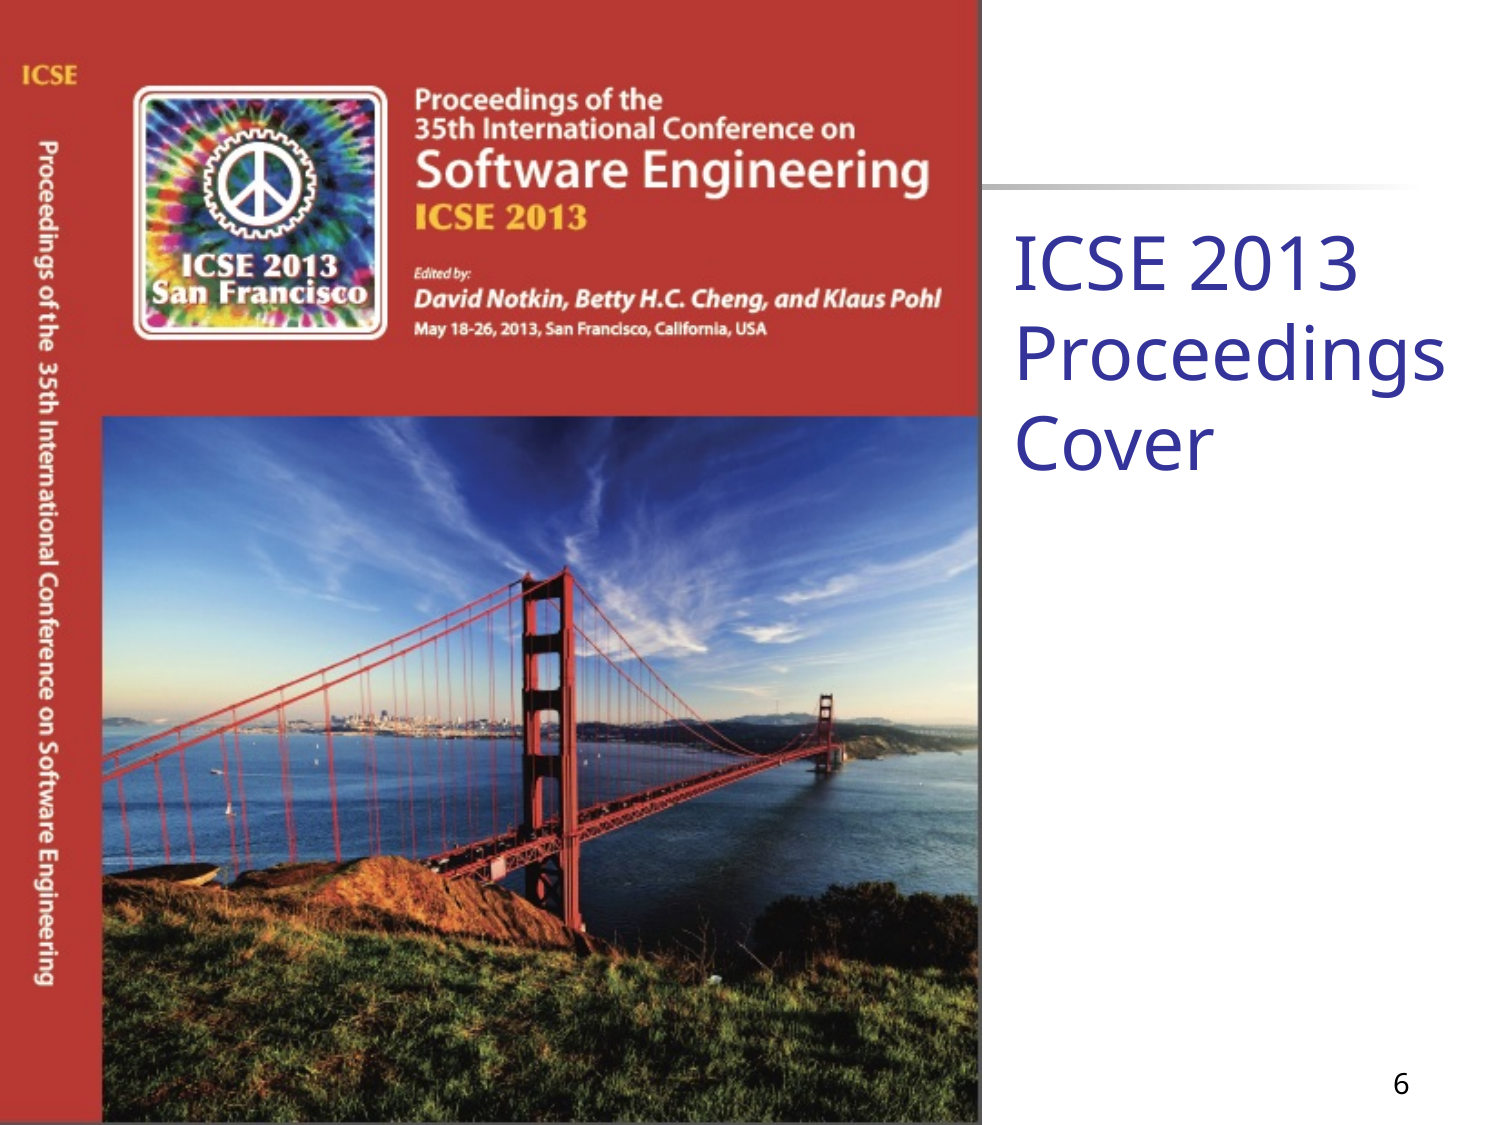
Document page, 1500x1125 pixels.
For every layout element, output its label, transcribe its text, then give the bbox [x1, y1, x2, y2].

slide_number 6 [1112, 1074, 1426, 1113]
picture [0, 0, 982, 1125]
title ICSE 2013 Proceedings Cover [997, 190, 1486, 494]
